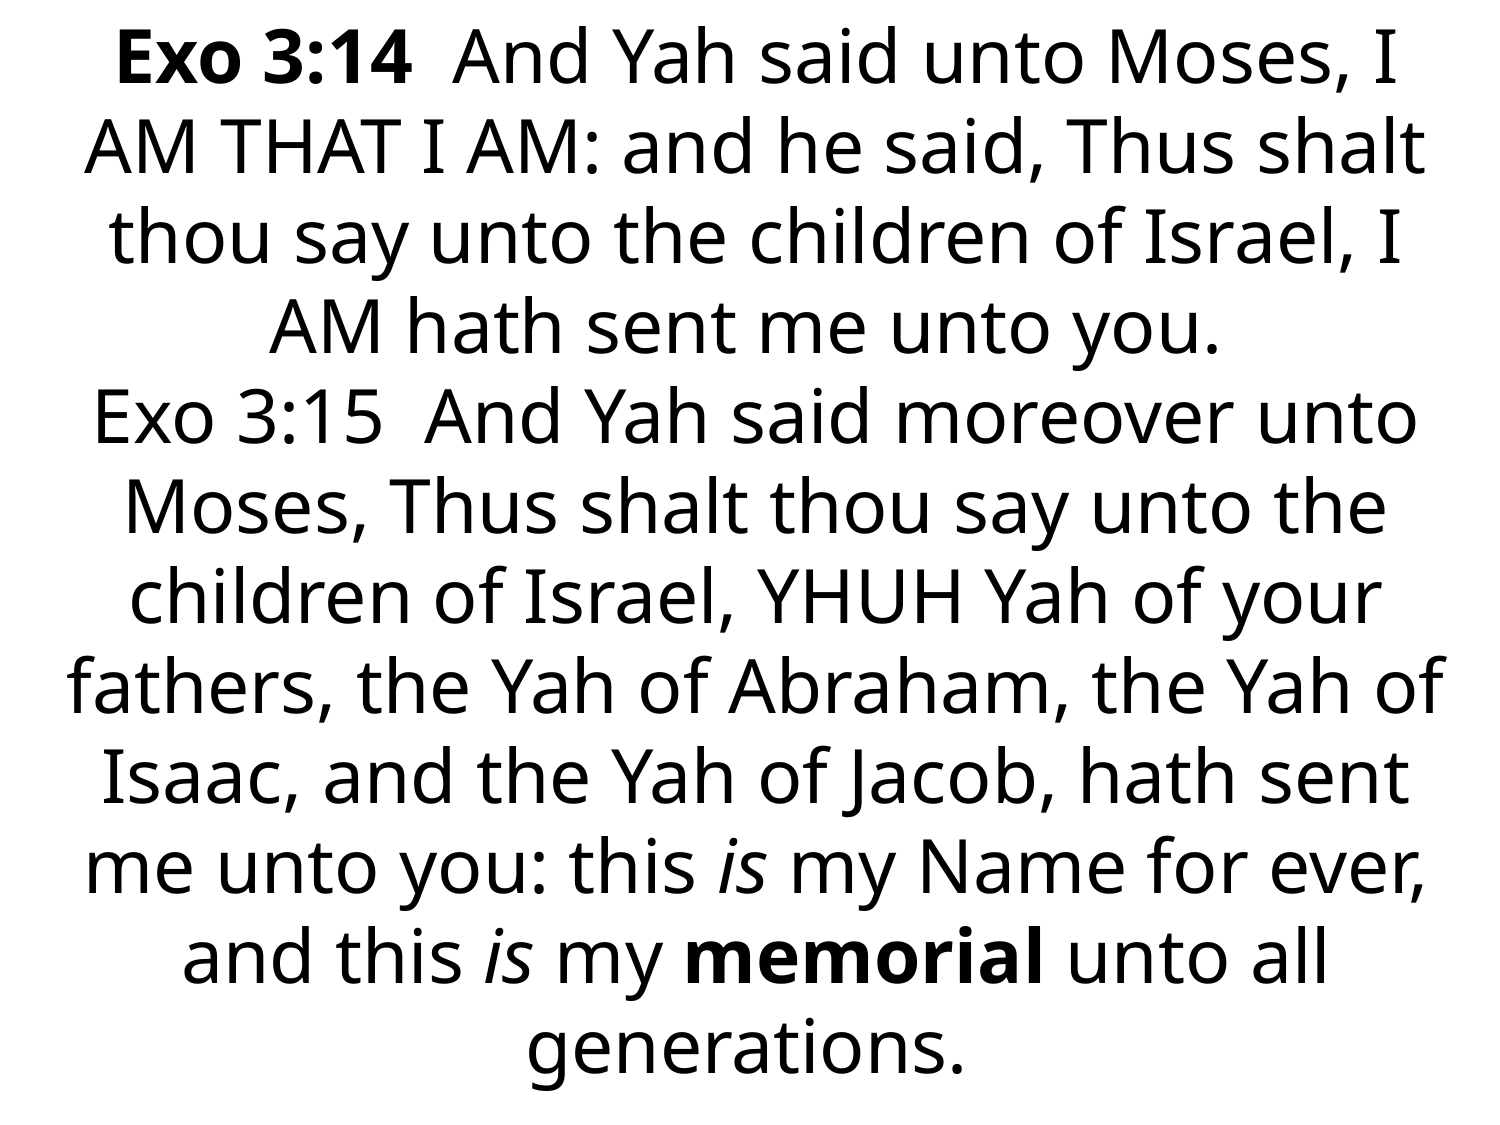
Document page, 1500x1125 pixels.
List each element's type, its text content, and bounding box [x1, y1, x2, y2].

title Exo 3:14 And Yah said unto Moses, I AM THAT I AM: and he said, Thus shalt thou say unto the children of Israel, I AM hath sent me unto you. Exo 3:15 And Yah said moreover unto Moses, Thus shalt thou say unto the children of Israel, YHUH Yah of your fathers, the Yah of Abraham, the Yah of Isaac, and the Yah of Jacob, hath sent me unto you: this is my Name for ever, and this is my memorial unto all generations. [50, 62, 1463, 1125]
